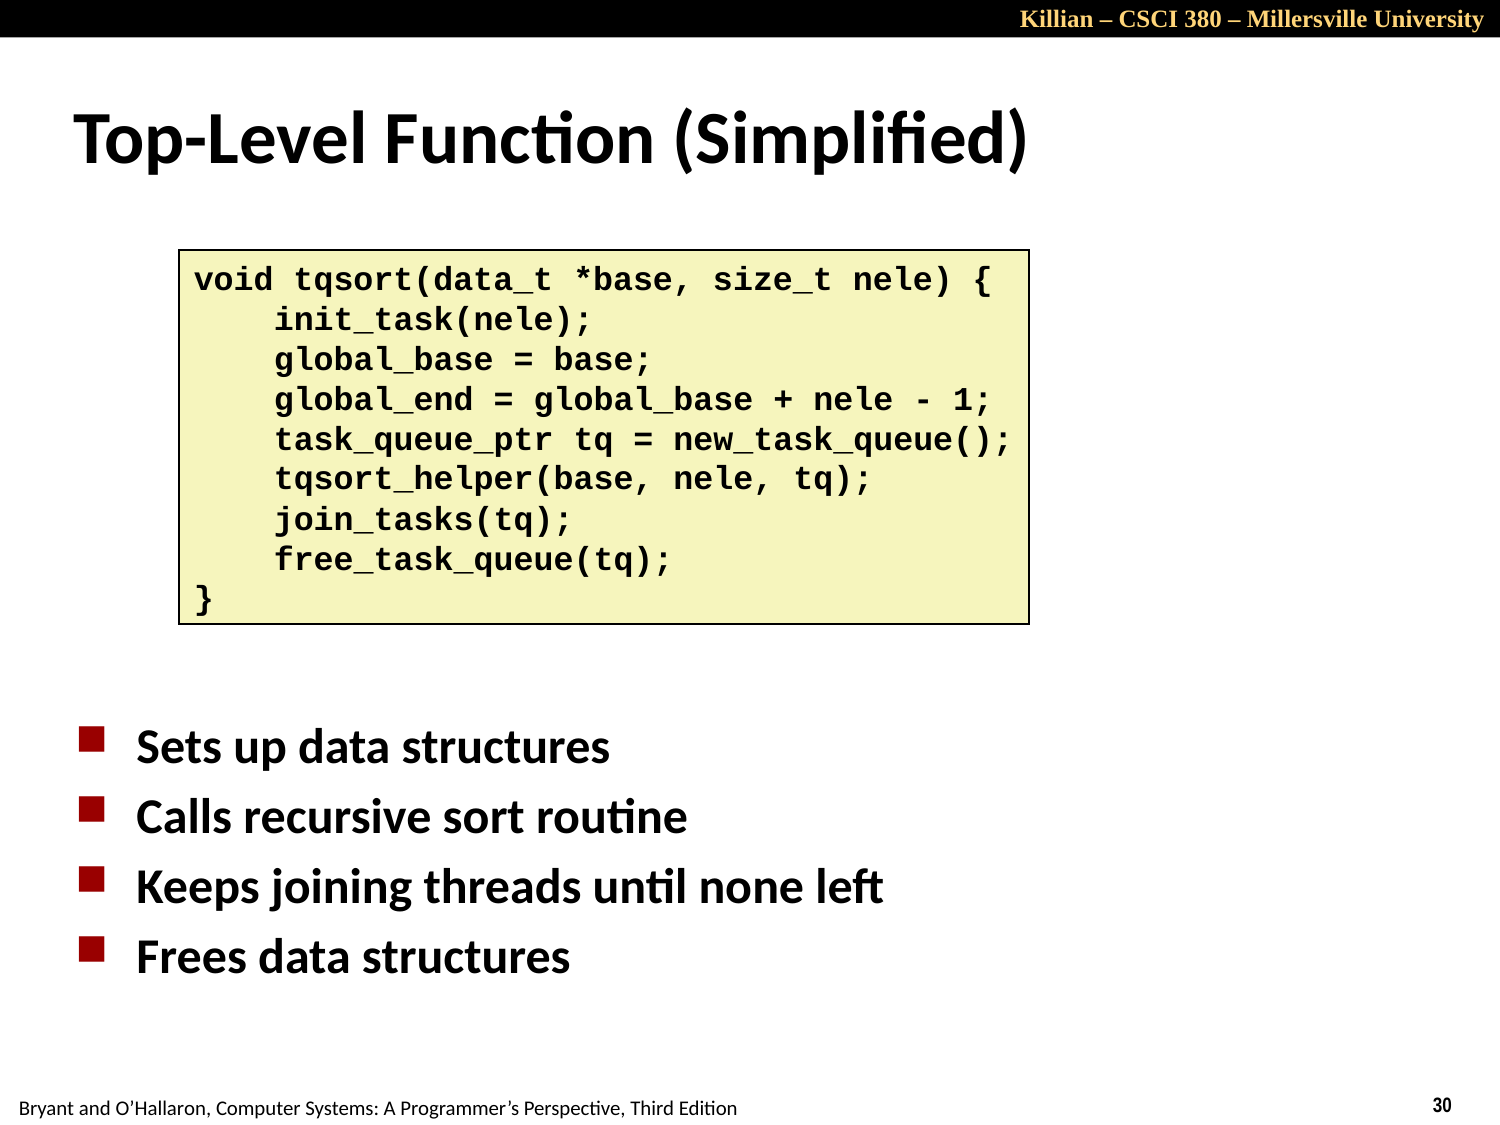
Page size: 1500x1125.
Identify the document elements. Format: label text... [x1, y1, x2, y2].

title Top-Level Function (Simplified) [58, 71, 1305, 197]
list Sets up data structures Calls recursive sort routine Keeps joining threads until none left Frees data structures [64, 705, 1361, 929]
text_box void tqsort(data_t *base, size_t nele) { init_task(nele); global_base = base; global_end = global_base + nele - 1; task_queue_ptr tq = new_task_queue(); tqsort_helper(base, nele, tq); join_tasks(tq); free_task_queue(tq); } [178, 249, 1029, 624]
